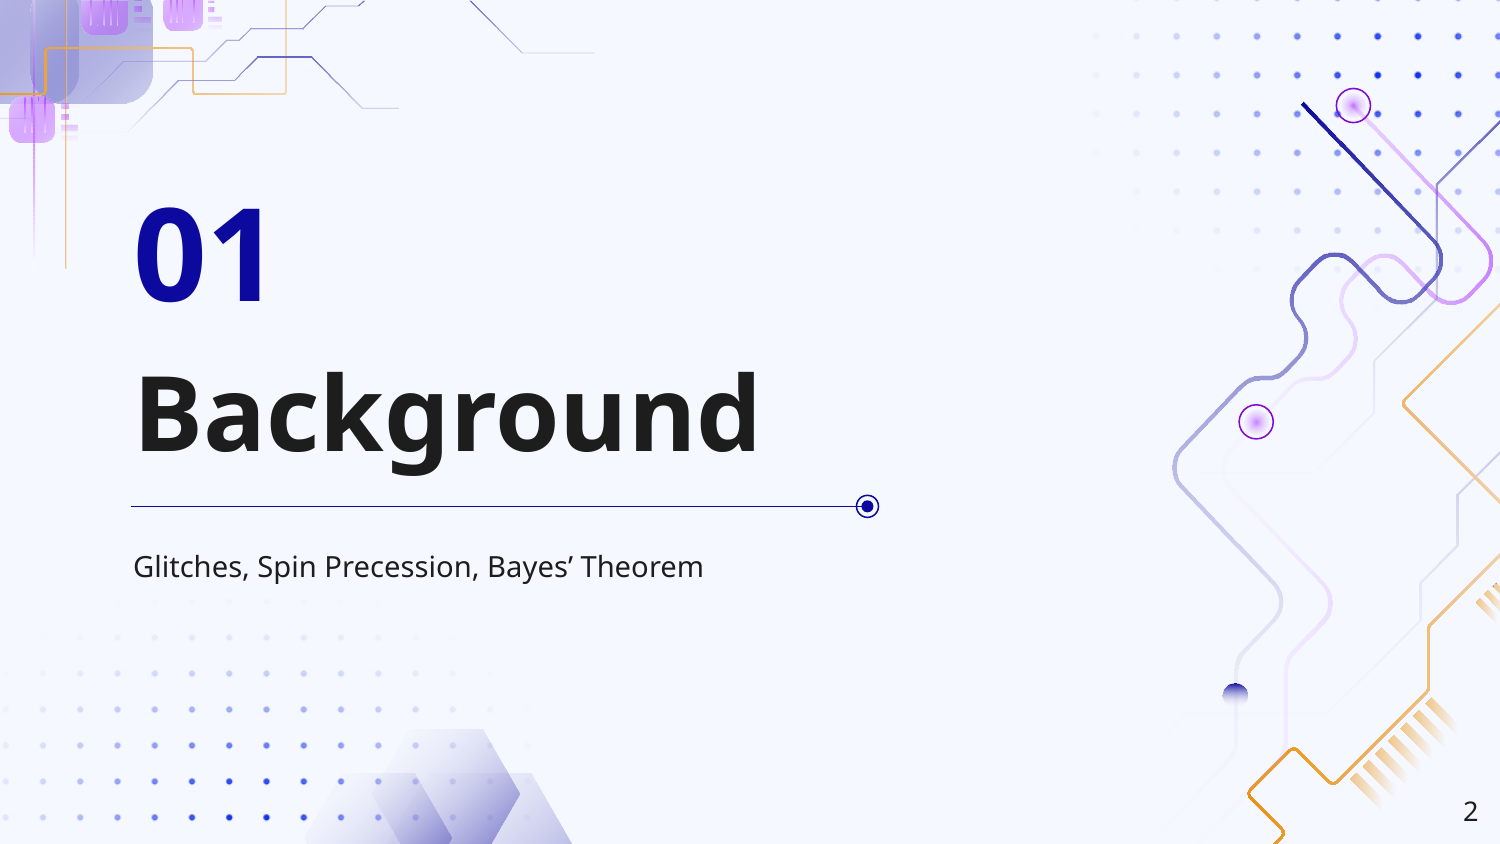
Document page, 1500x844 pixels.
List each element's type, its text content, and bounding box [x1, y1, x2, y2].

subtitle Glitches, Spin Precession, Bayes’ Theorem [118, 533, 1037, 609]
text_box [130, 495, 879, 518]
title Background [118, 341, 1037, 480]
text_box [1063, 0, 1500, 844]
title 01 [118, 168, 398, 332]
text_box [0, 549, 583, 844]
